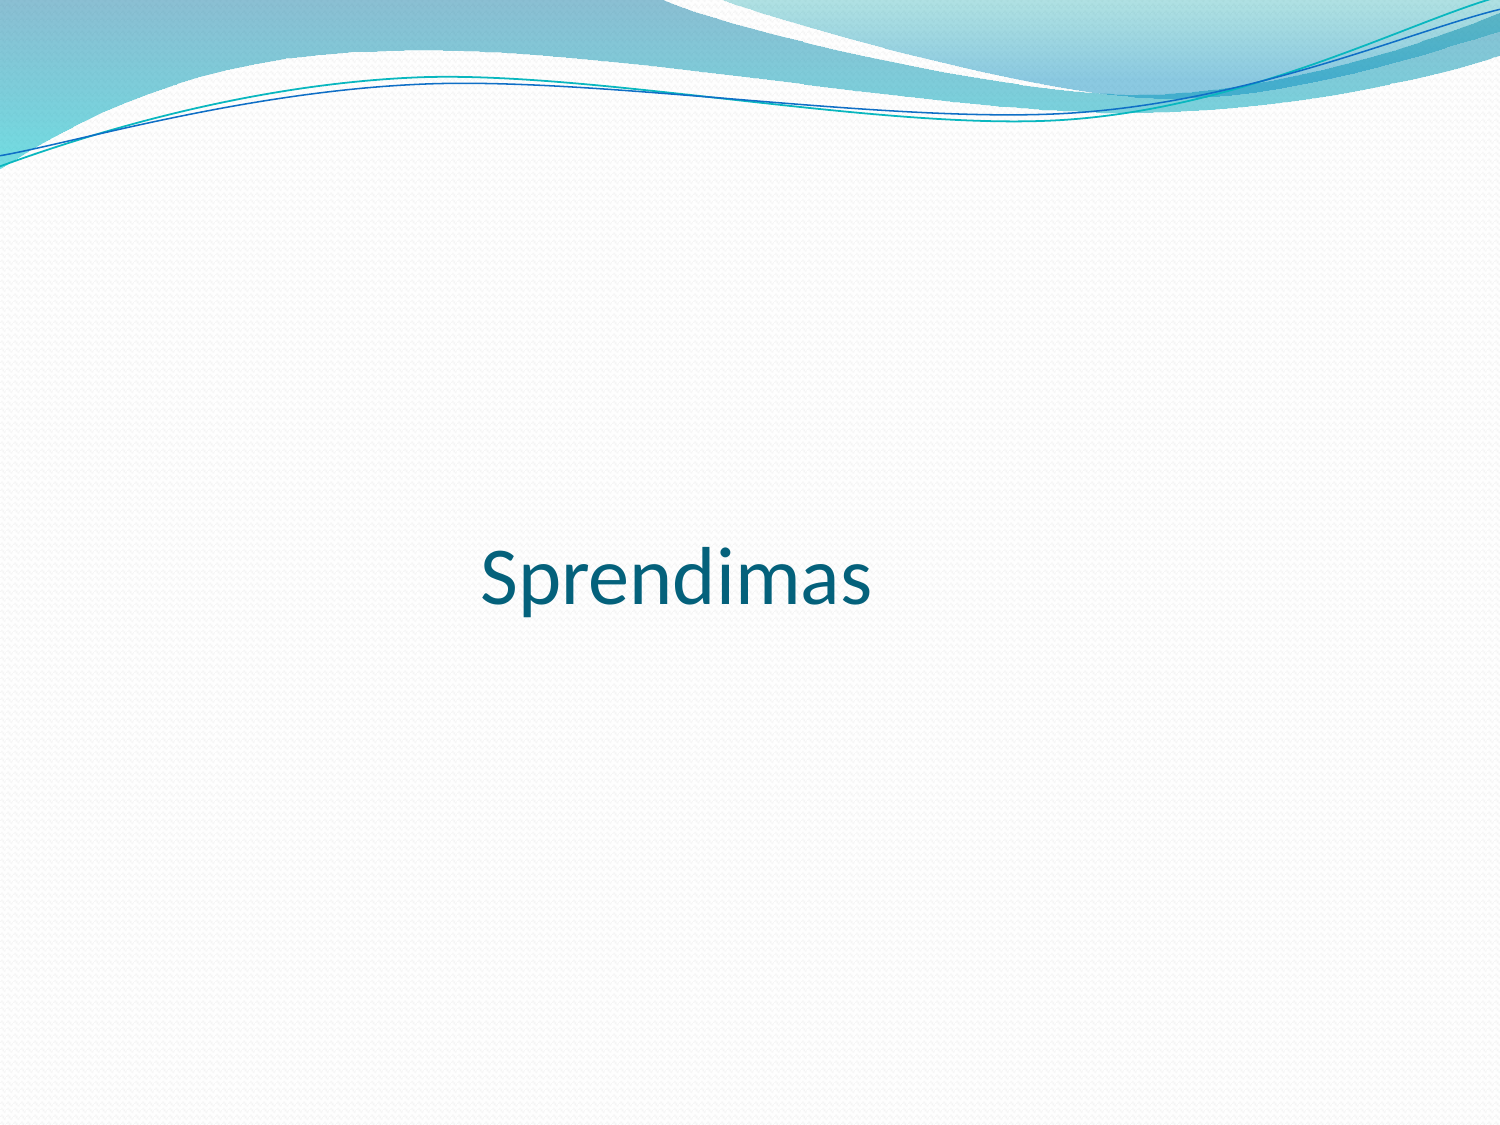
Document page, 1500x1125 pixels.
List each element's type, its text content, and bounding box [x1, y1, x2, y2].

title Sprendimas [480, 457, 950, 622]
